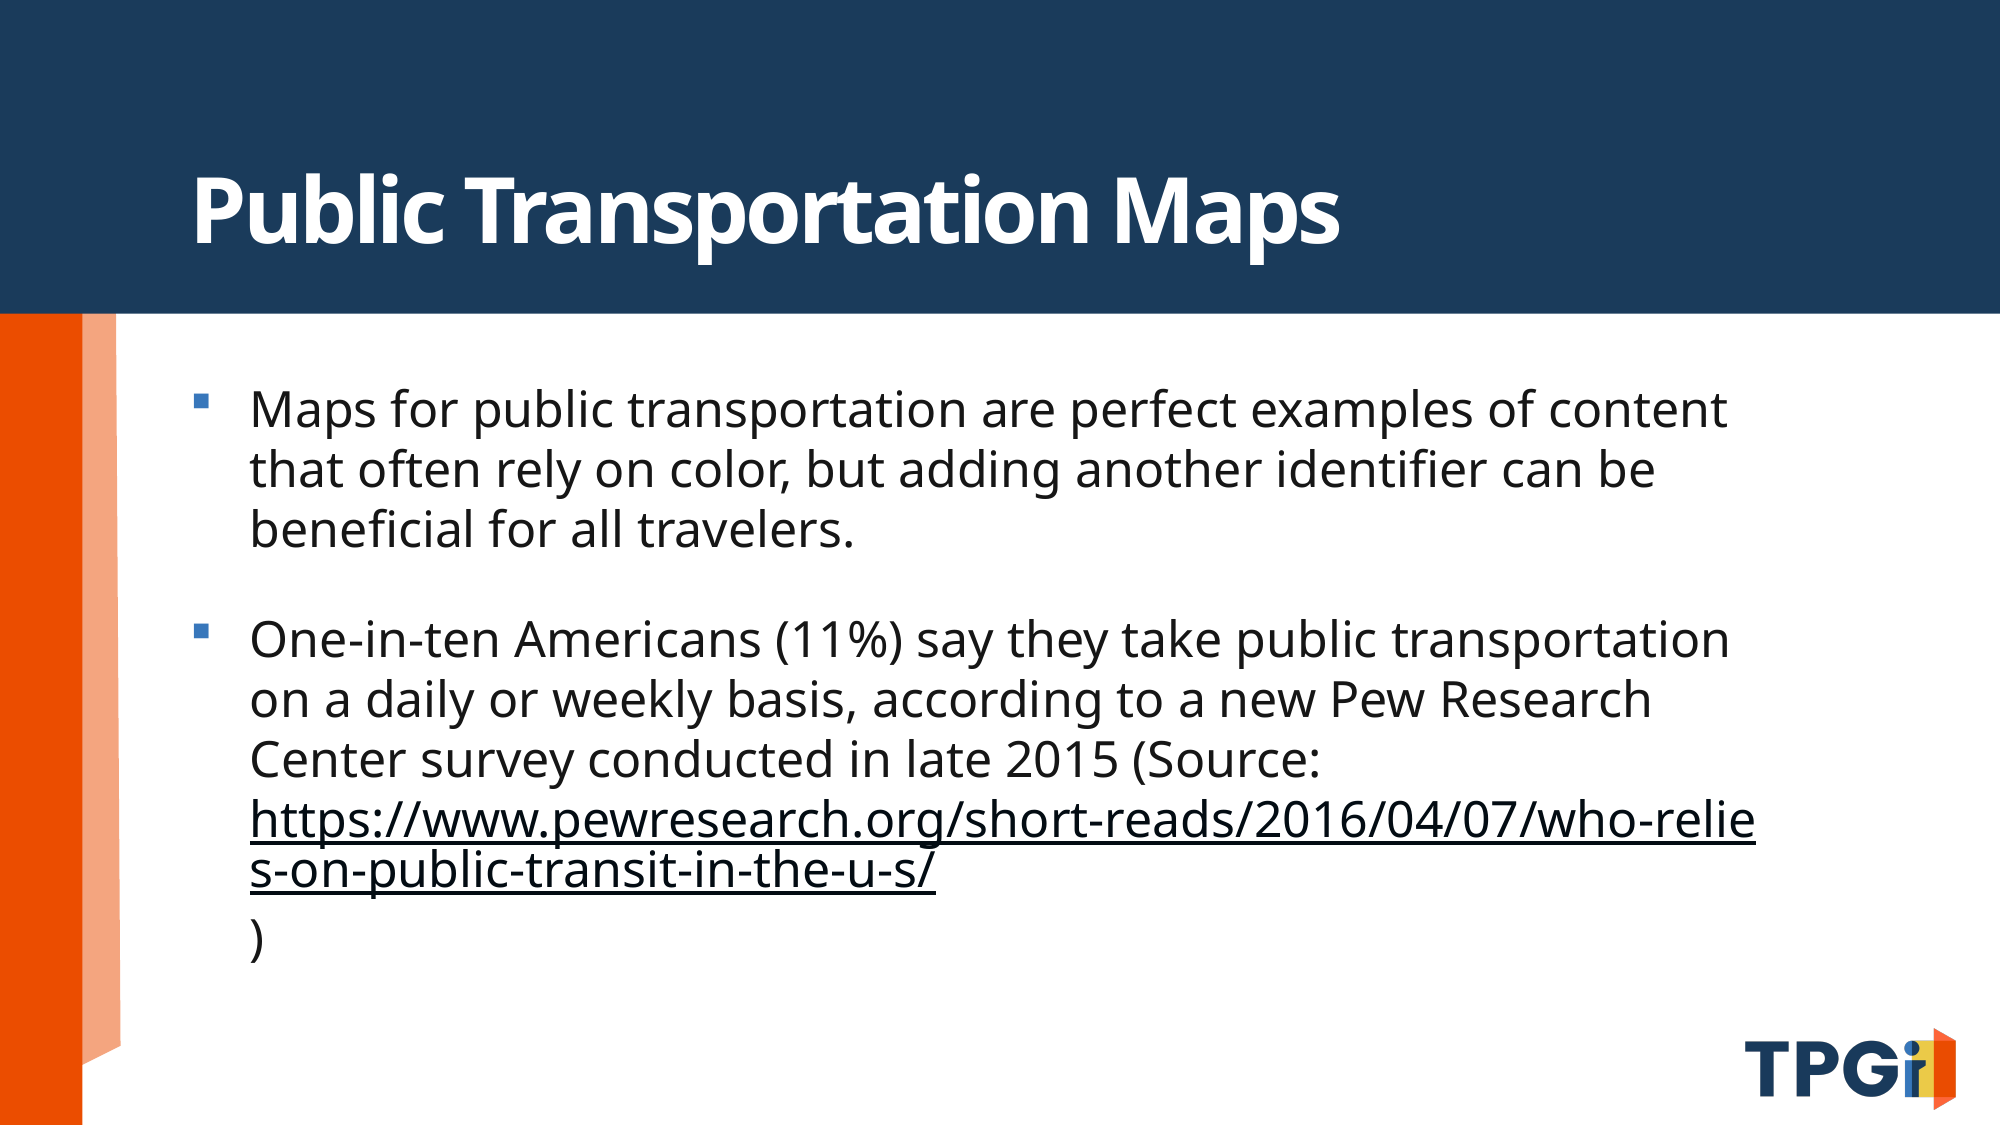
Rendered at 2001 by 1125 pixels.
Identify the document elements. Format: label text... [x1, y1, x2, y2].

picture [1745, 1028, 1956, 1110]
list Maps for public transportation are perfect examples of content that often rely on color, but adding another identifier can be beneficial for all travelers. One-in-ten Americans (11%) say they take public transportation on a daily or weekly basis, according to a new Pew Research Center survey conducted in late 2015 (Source: https://www.pewresearch.org/short-reads/2016/04/07/who-relies-on-public-transit-in-the-u-s/) [174, 369, 1780, 1014]
title Public Transportation Maps [174, 35, 1780, 271]
